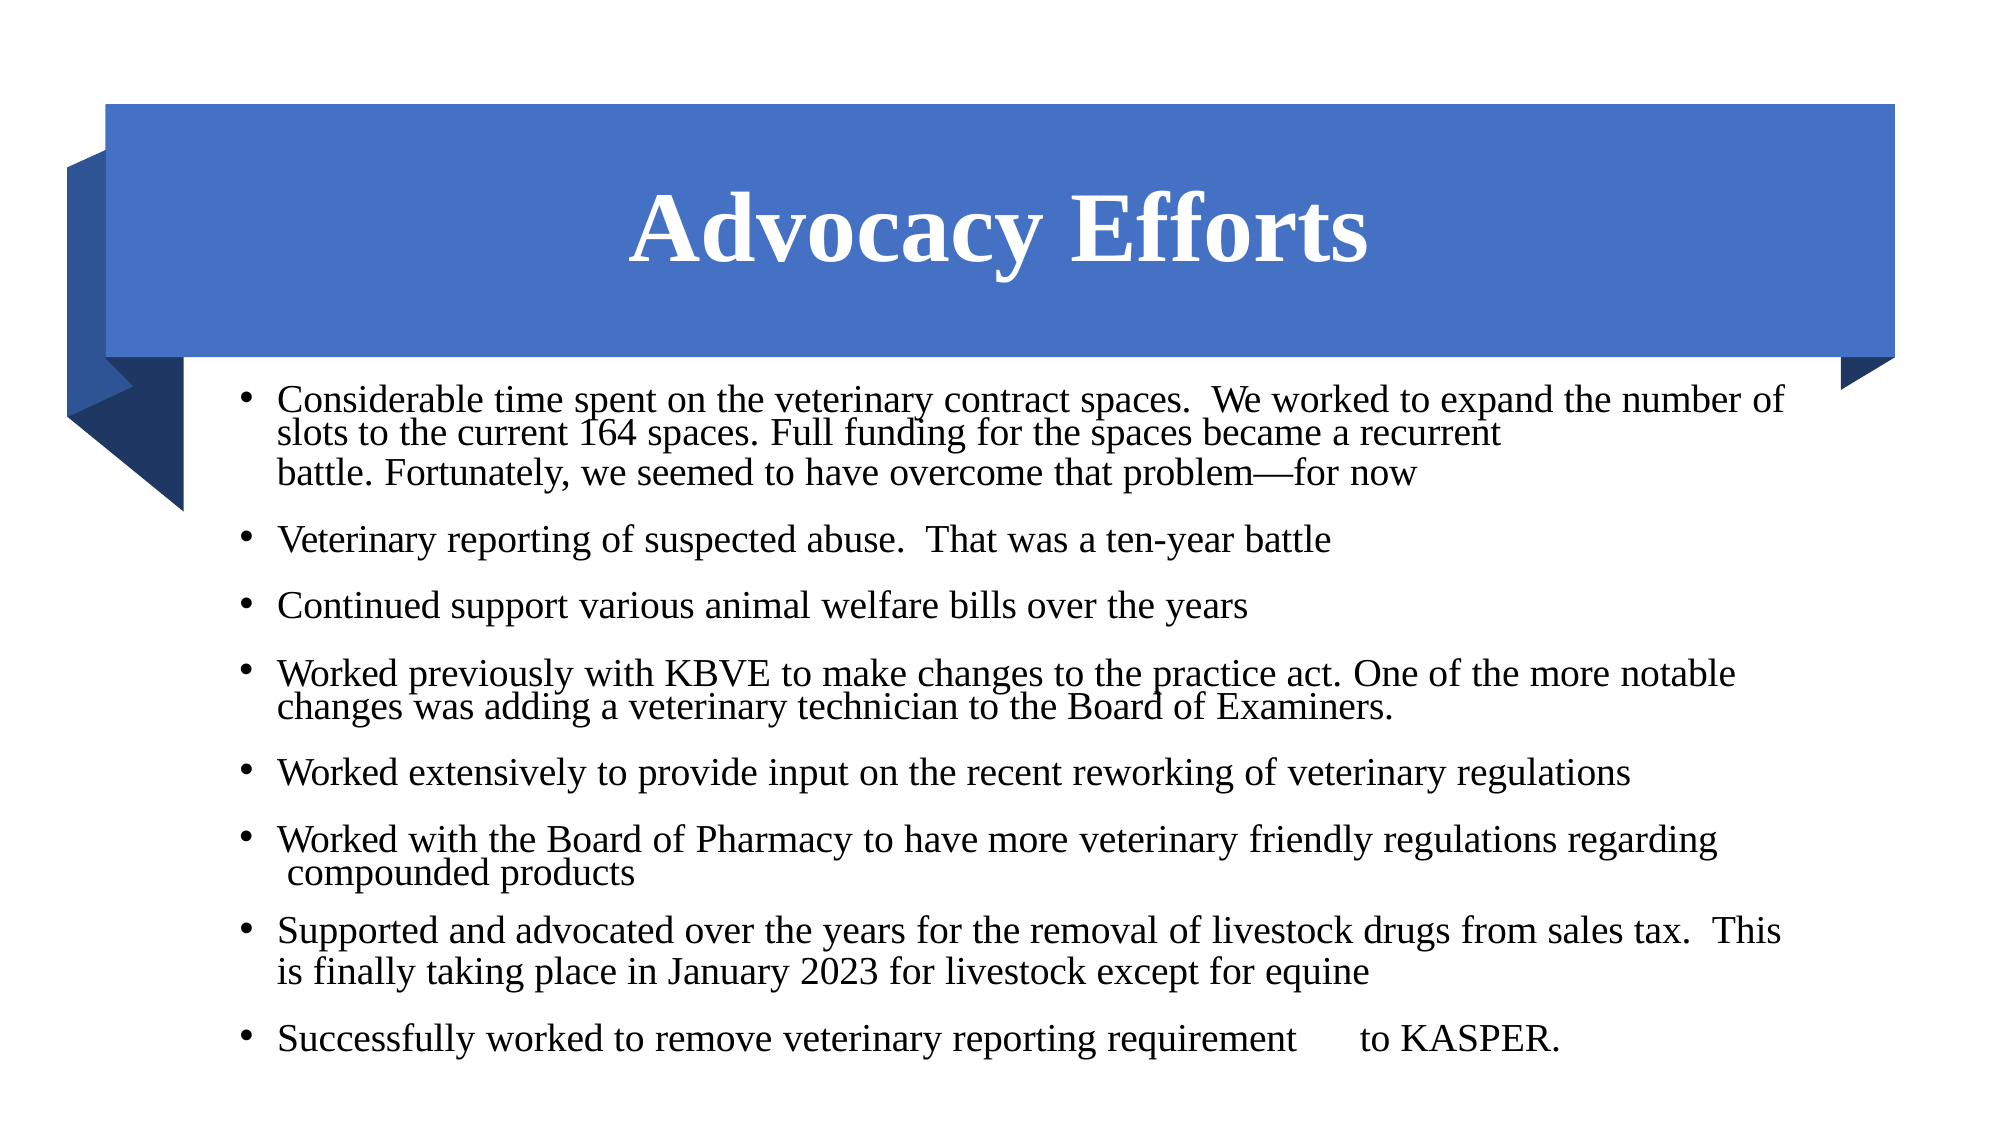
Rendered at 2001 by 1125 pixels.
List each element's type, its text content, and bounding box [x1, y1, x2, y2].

text_box Considerable time spent on the veterinary contract spaces. We worked to expand the number of slots to the current 164 spaces. Full funding for the spaces became a recurrent battle. Fortunately, we seemed to have overcome that problem—for now Veterinary reporting of suspected abuse. That was a ten-year battle Continued support various animal welfare bills over the years Worked previously with KBVE to make changes to the practice act. One of the more notable changes was adding a veterinary technician to the Board of Examiners. Worked extensively to provide input on the recent reworking of veterinary regulations Worked with the Board of Pharmacy to have more veterinary friendly regulations regarding compounded products Supported and advocated over the years for the removal of livestock drugs from sales tax. This is finally taking place in January 2023 for livestock except for equine Successfully worked to remove veterinary reporting requirement to KASPER. [237, 377, 1794, 1059]
title Advocacy Efforts [626, 159, 1373, 350]
